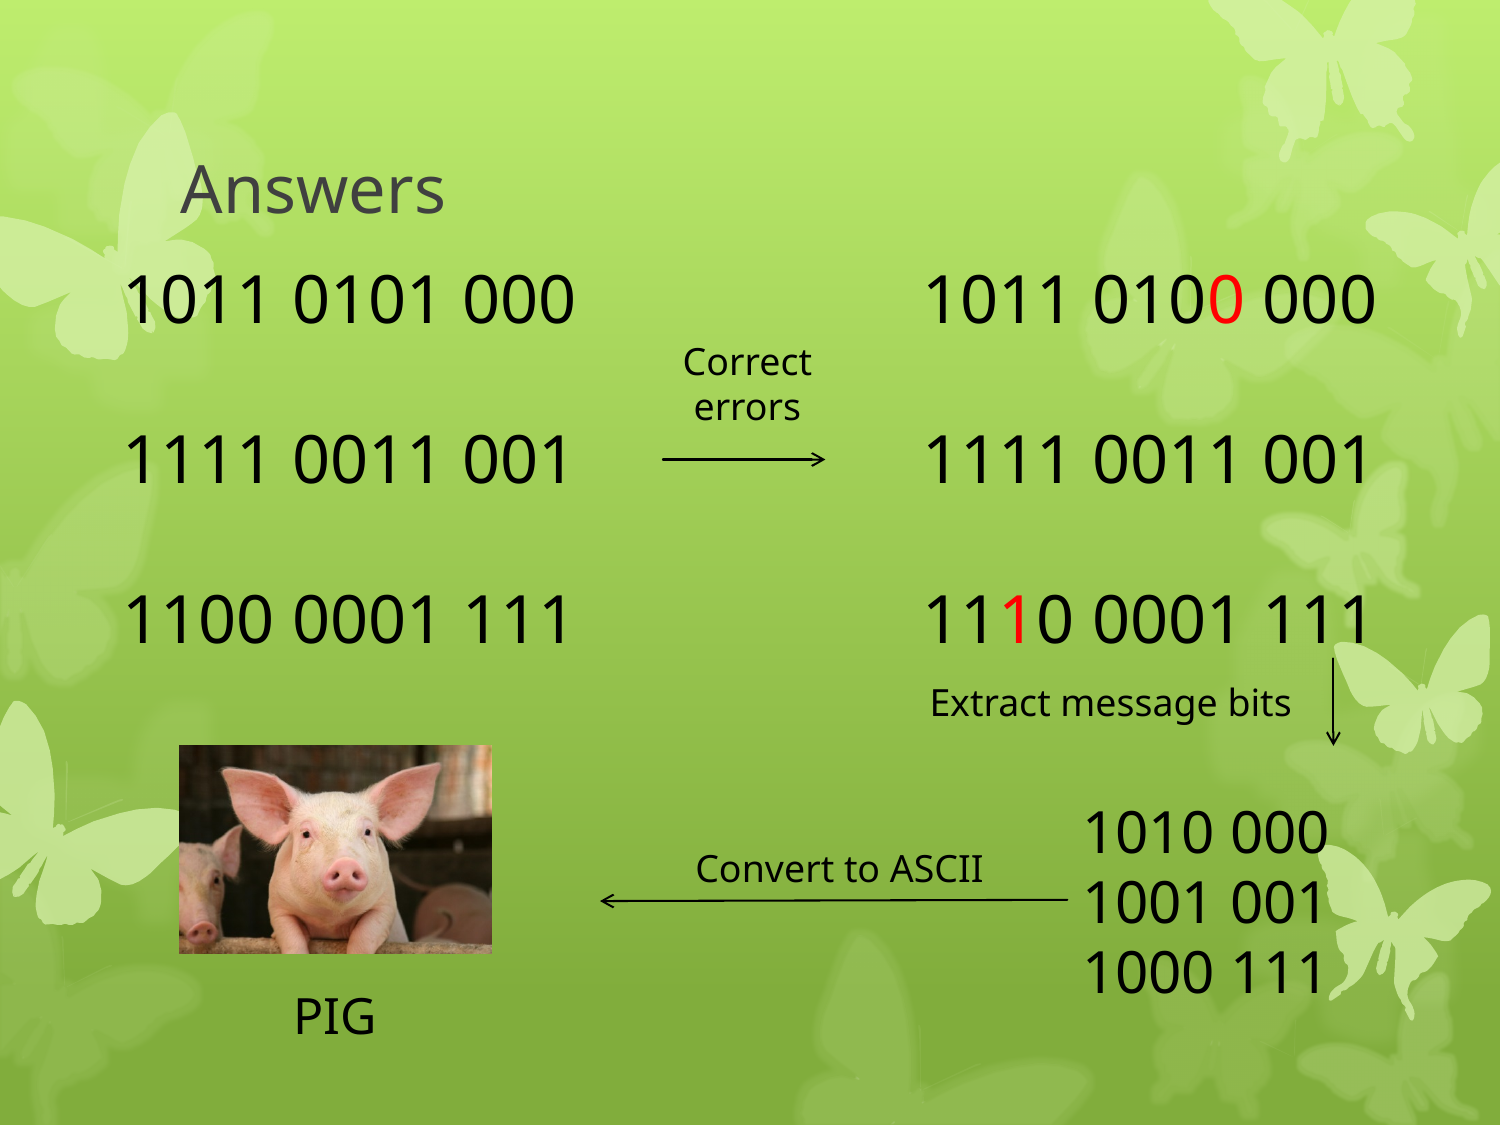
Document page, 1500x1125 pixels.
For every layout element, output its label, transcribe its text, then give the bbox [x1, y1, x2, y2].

text_box Correct errors [667, 330, 828, 435]
text_box 1011 0100 000 1111 0011 001 1110 0001 111 [907, 249, 1393, 665]
title Answers [165, 110, 1335, 263]
text_box Extract message bits [914, 671, 1308, 732]
text_box 1011 0101 000 1111 0011 001 1100 0001 111 [107, 249, 593, 665]
text_box 1010 000 1001 001 1000 111 [1067, 787, 1346, 1013]
picture [179, 745, 492, 954]
text_box PIG [278, 976, 393, 1052]
text_box Convert to ASCII [680, 837, 999, 898]
